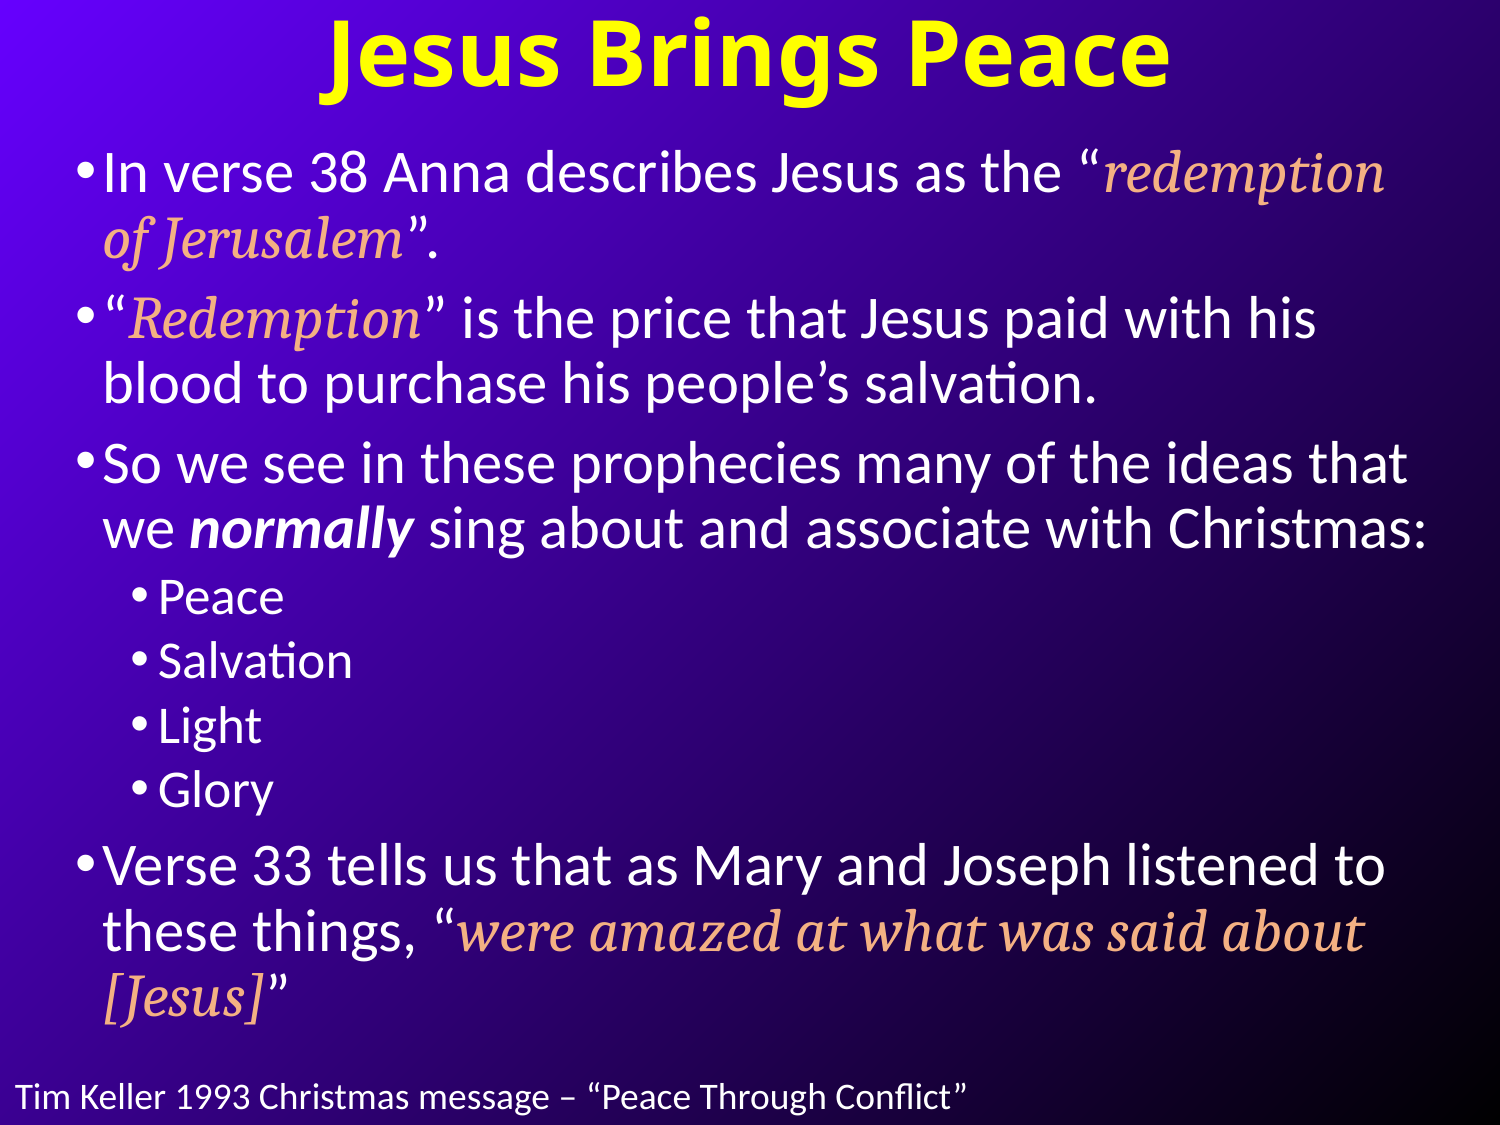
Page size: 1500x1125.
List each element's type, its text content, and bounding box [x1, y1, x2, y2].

text_box Tim Keller 1993 Christmas message – “Peace Through Conflict” [0, 1064, 1500, 1125]
title Jesus Brings Peace [0, 0, 1500, 115]
list In verse 38 Anna describes Jesus as the “redemption of Jerusalem”. “Redemption” is the price that Jesus paid with his blood to purchase his people’s salvation. So we see in these prophecies many of the ideas that we normally sing about and associate with Christmas: Peace Salvation Light Glory Verse 33 tells us that as Mary and Joseph listened to these things, “were amazed at what was said about [Jesus]” [60, 132, 1455, 1061]
